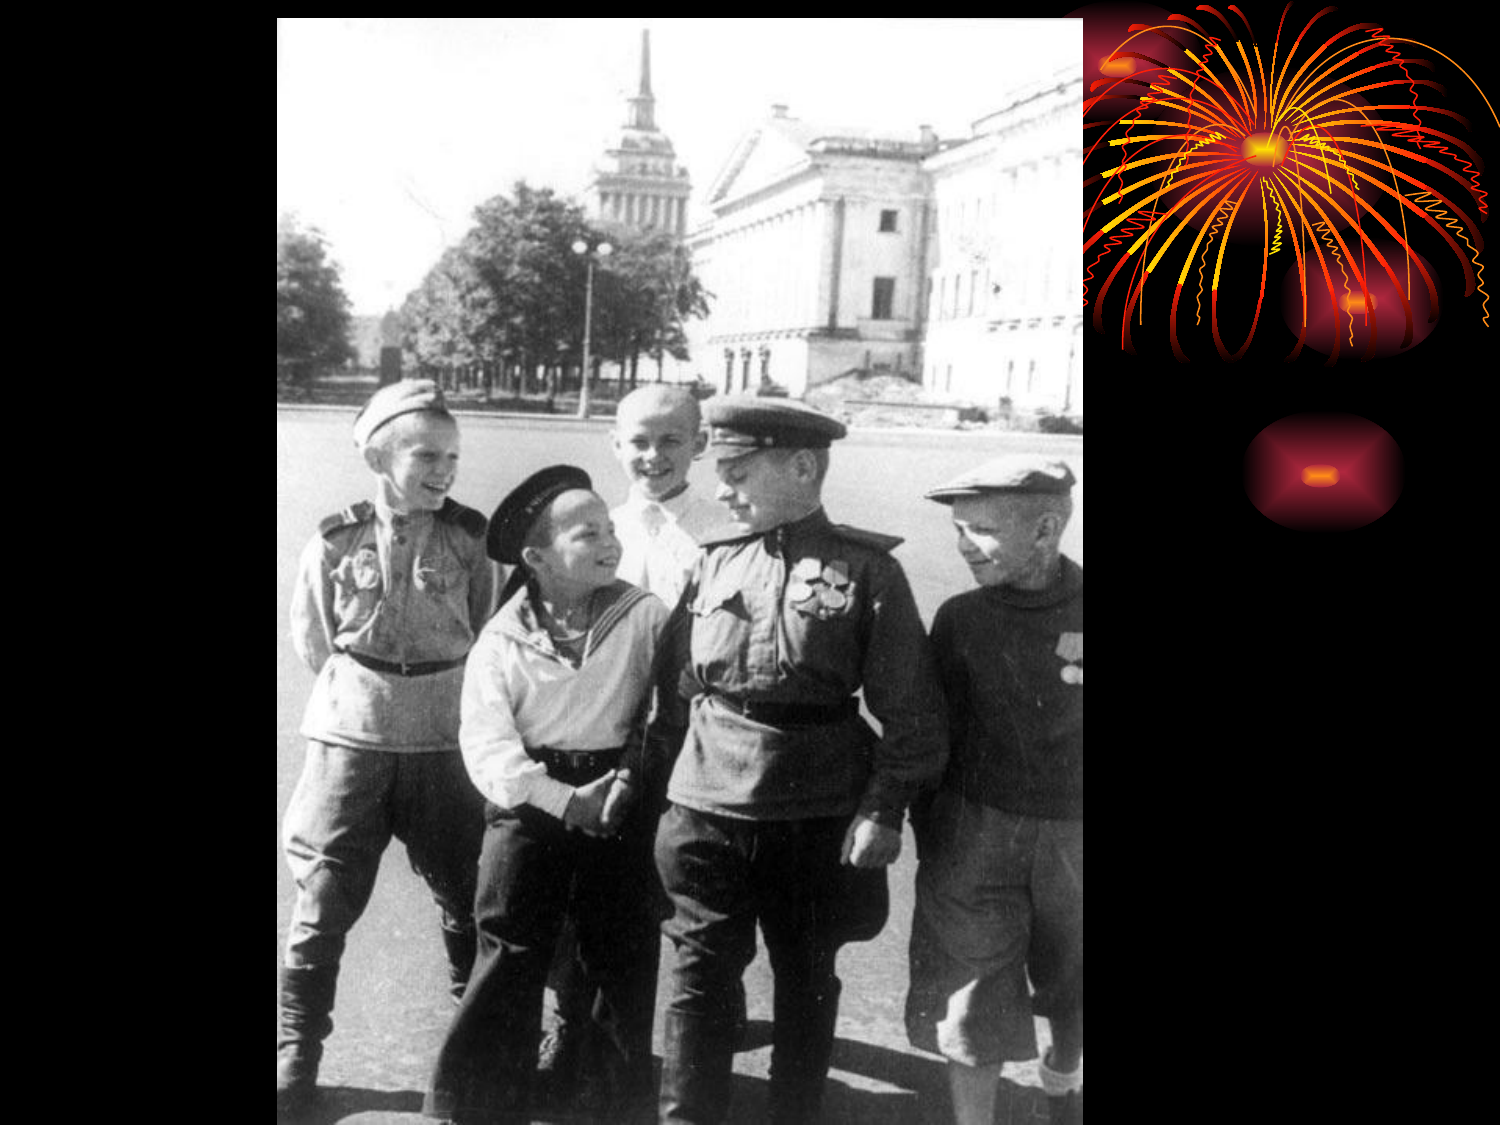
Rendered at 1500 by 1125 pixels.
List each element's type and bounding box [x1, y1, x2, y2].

picture [277, 18, 1083, 1125]
